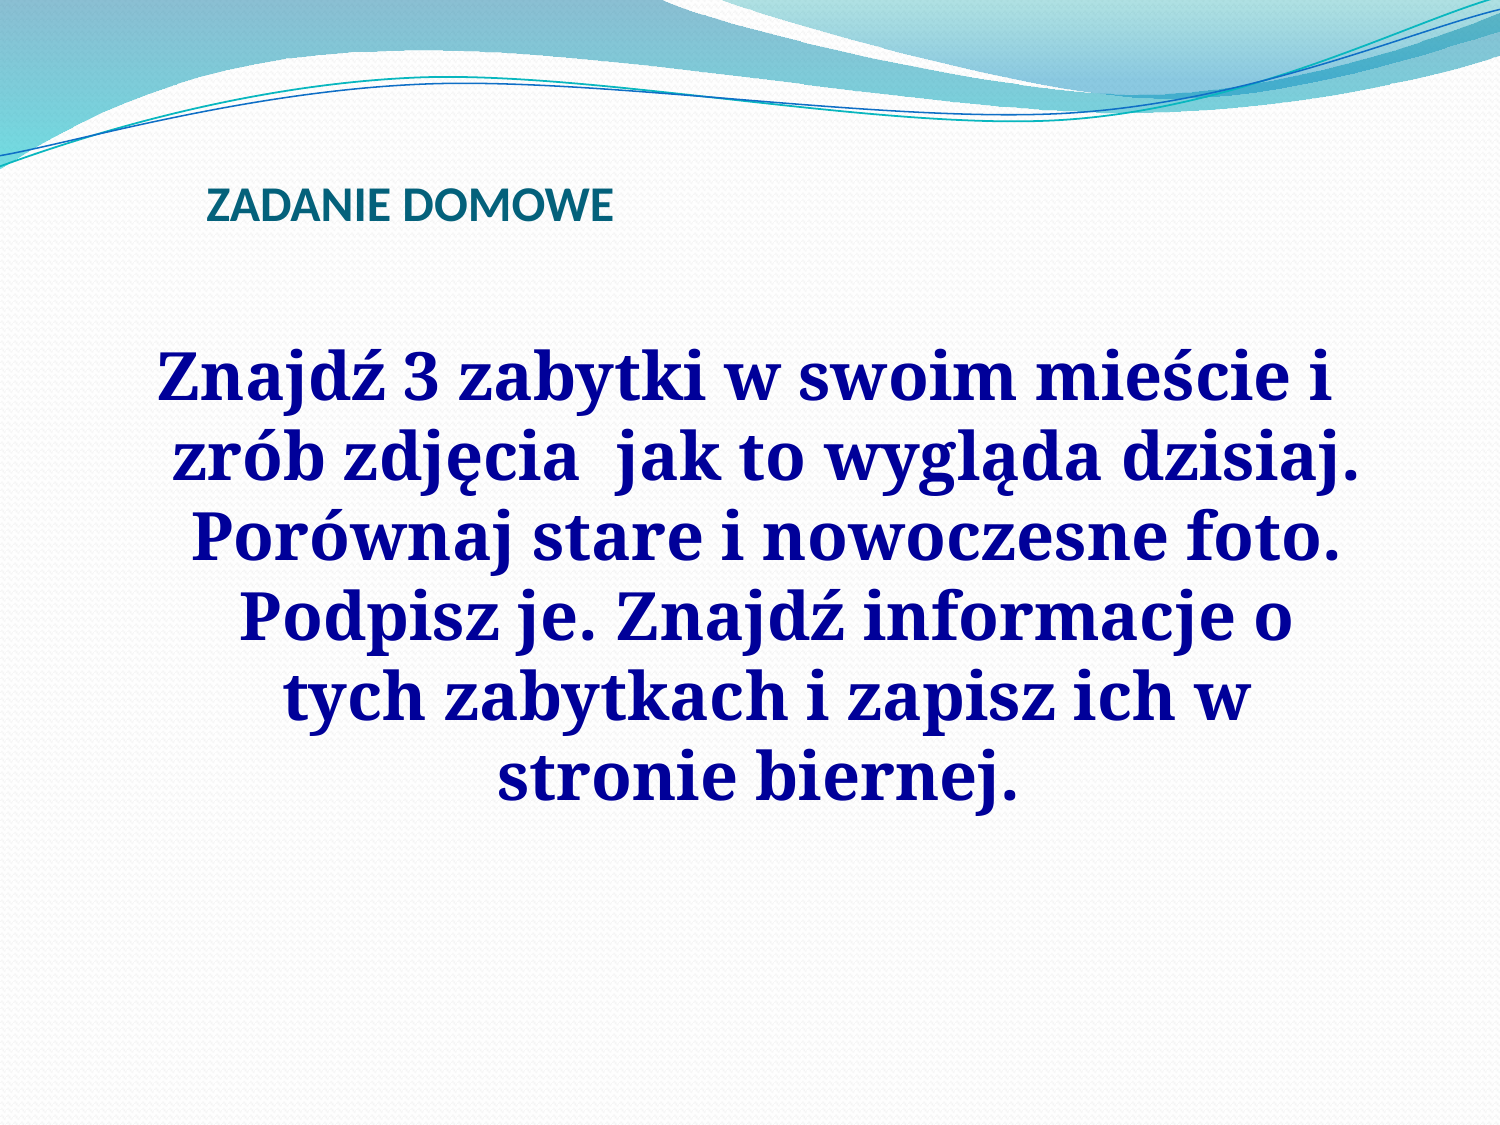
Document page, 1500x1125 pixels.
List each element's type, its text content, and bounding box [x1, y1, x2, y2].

list Znajdź 3 zabytki w swoim mieście i zrób zdjęcia jak to wygląda dzisiaj. Porównaj stare i nowoczesne foto. Podpisz je. Znajdź informacje o tych zabytkach i zapisz ich w stronie biernej. [111, 326, 1379, 856]
title ZADANIE DOMOWE [206, 115, 1141, 232]
